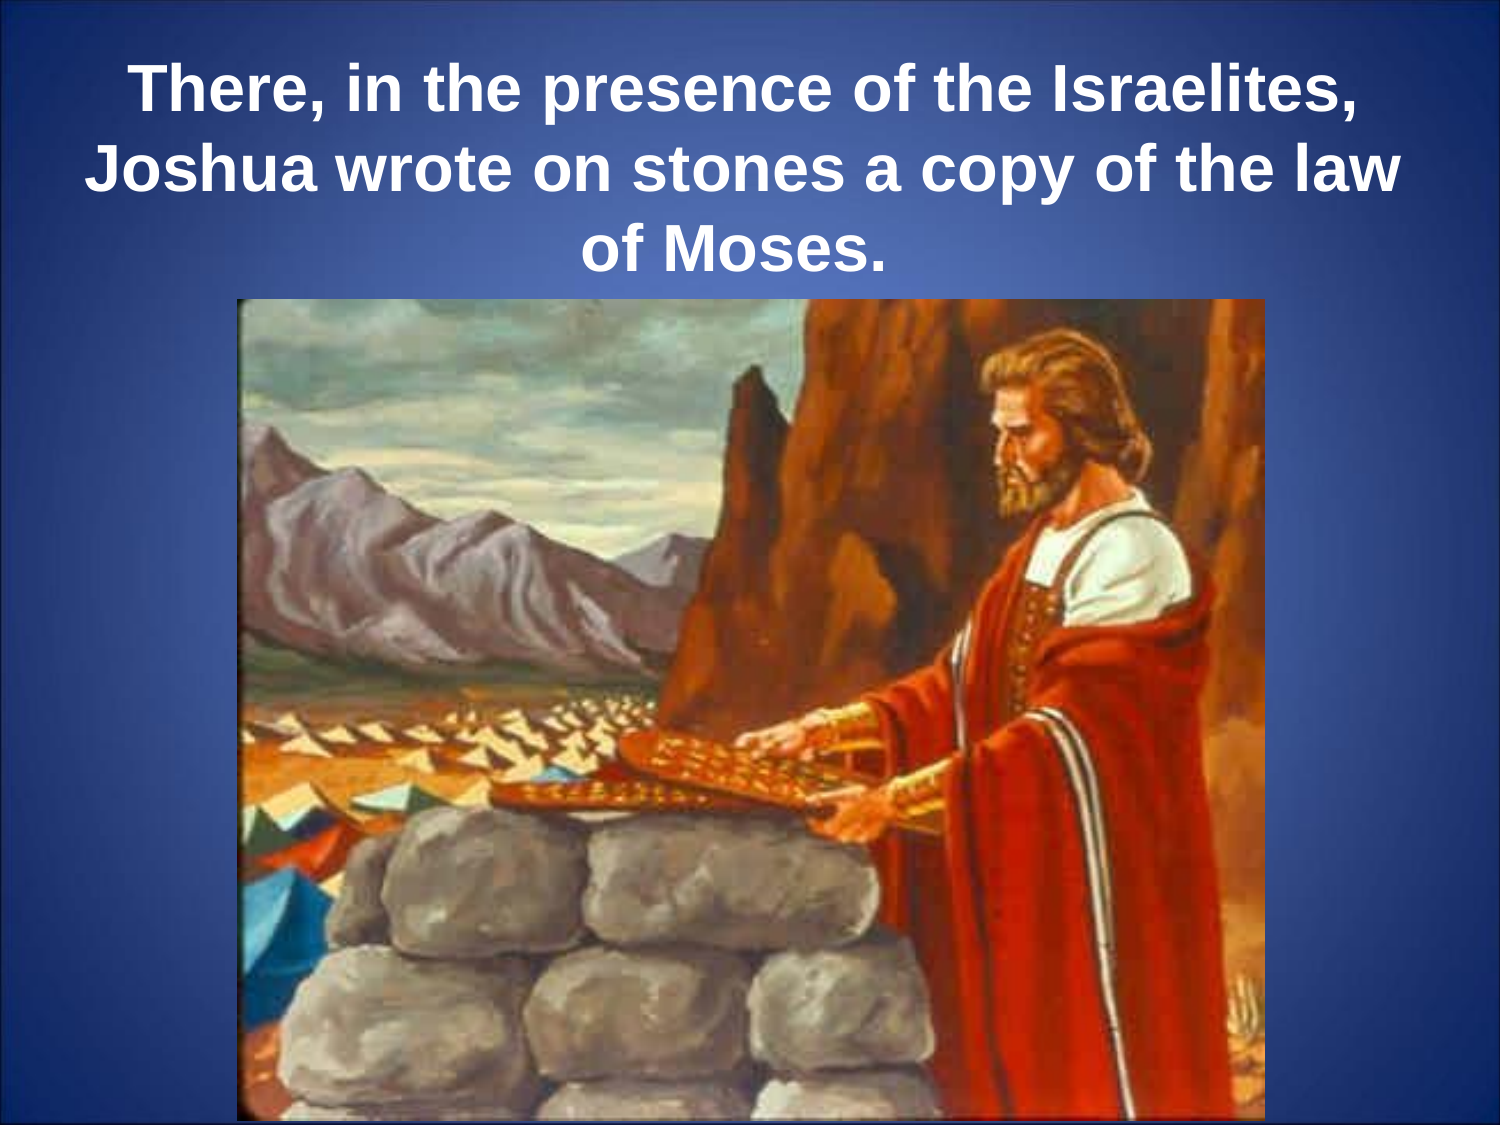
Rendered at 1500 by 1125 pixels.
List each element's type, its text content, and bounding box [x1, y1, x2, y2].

picture [0, 0, 1500, 1125]
subtitle There, in the presence of the Israelites, Joshua wrote on stones a copy of the law of Moses. [37, 37, 1450, 300]
